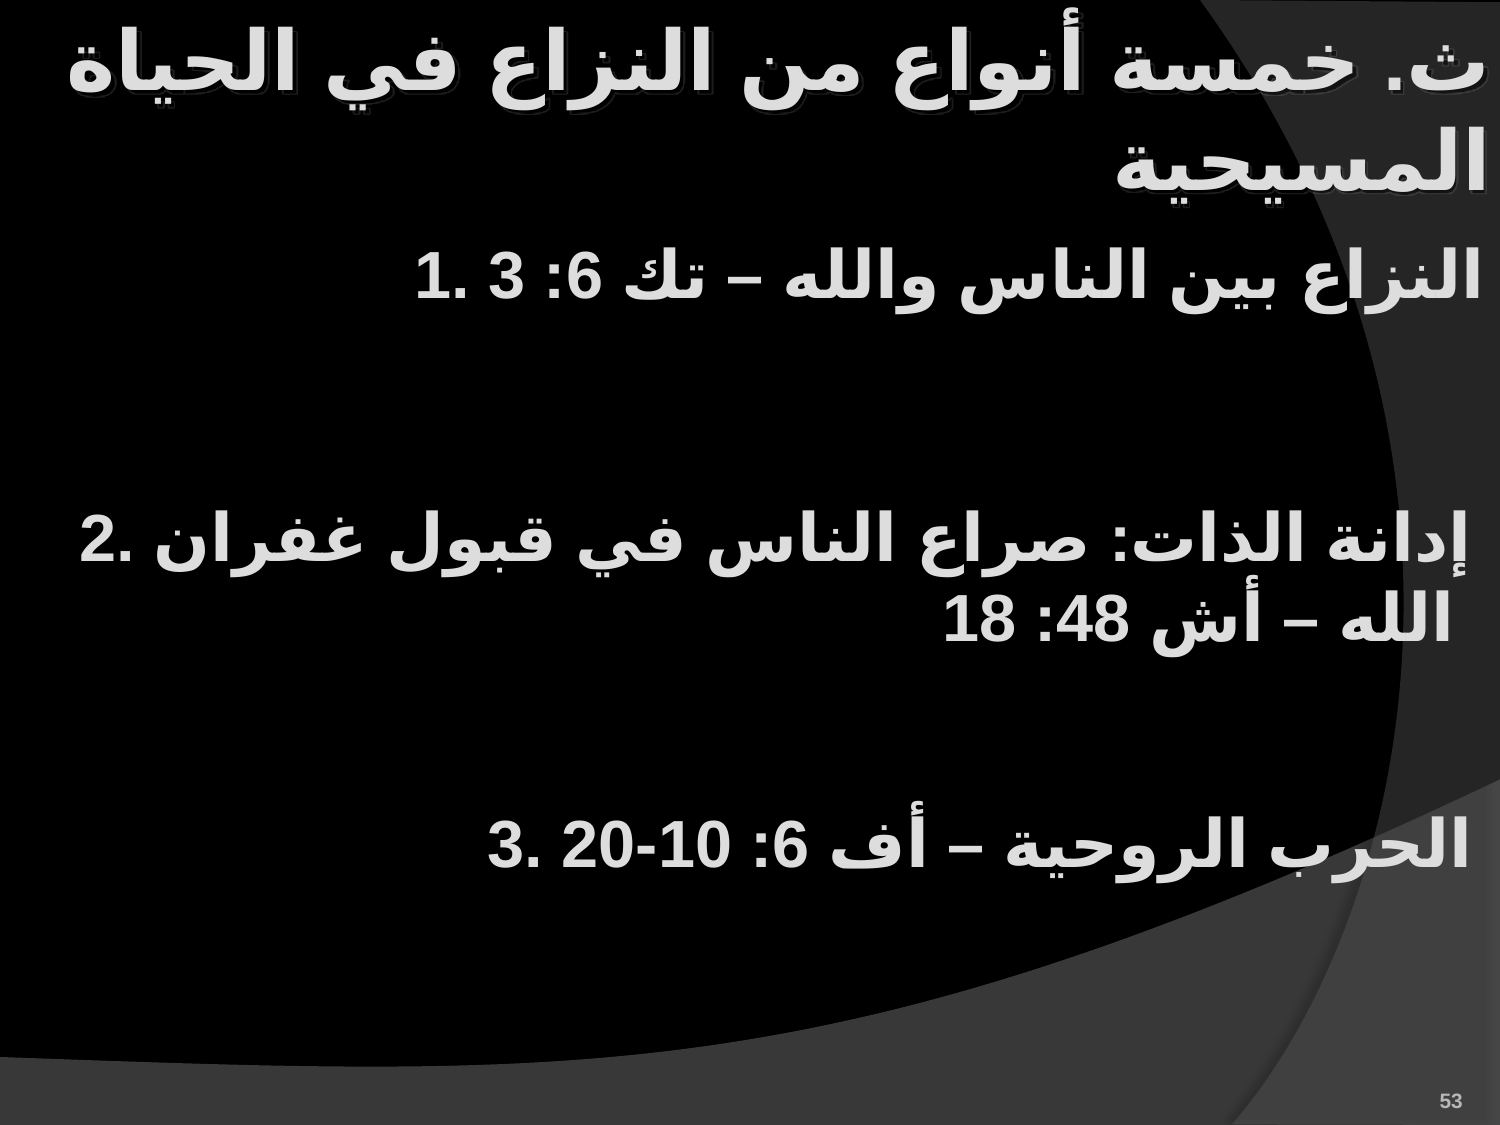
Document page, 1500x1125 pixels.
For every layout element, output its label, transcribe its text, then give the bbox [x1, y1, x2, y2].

text_box 2. إدانة الذات: صراع الناس في قبول غفران الله – أش 48: 18 3. الحرب الروحية – أف 6: 10-20 [0, 487, 1488, 889]
slide_number 53 [1337, 1053, 1463, 1114]
text_box ث. خمسة أنواع من النزاع في الحياة المسيحية [5, 0, 1500, 215]
text_box 1. النزاع بين الناس والله – تك 6: 3 [12, 224, 1500, 320]
